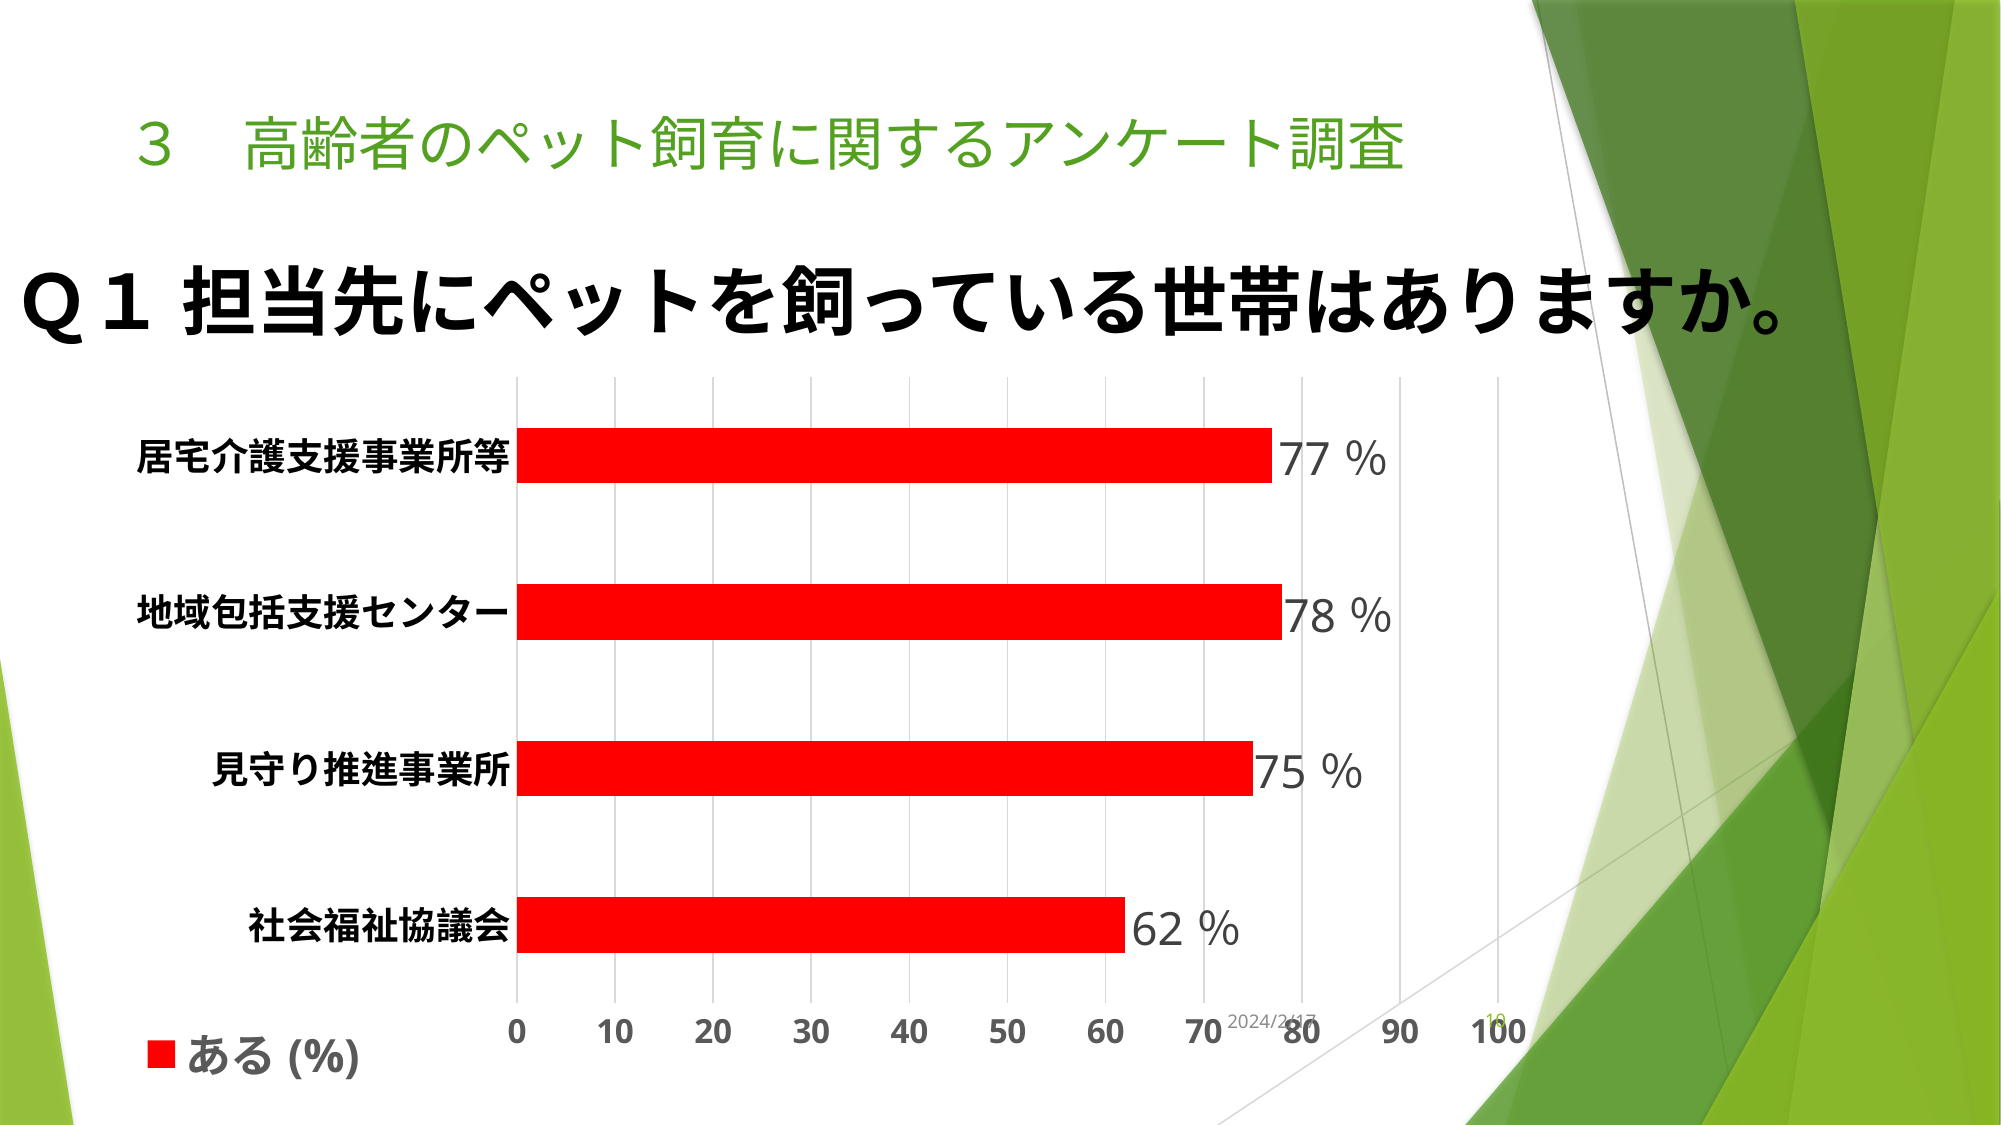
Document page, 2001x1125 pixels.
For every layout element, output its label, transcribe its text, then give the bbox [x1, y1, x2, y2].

text_box Ｑ１ 担当先にペットを飼っている世帯はありますか。 [0, 247, 1823, 353]
chart [29, 353, 1552, 1125]
title ３ 高齢者のペット飼育に関するアンケート調査 [111, 99, 1522, 247]
